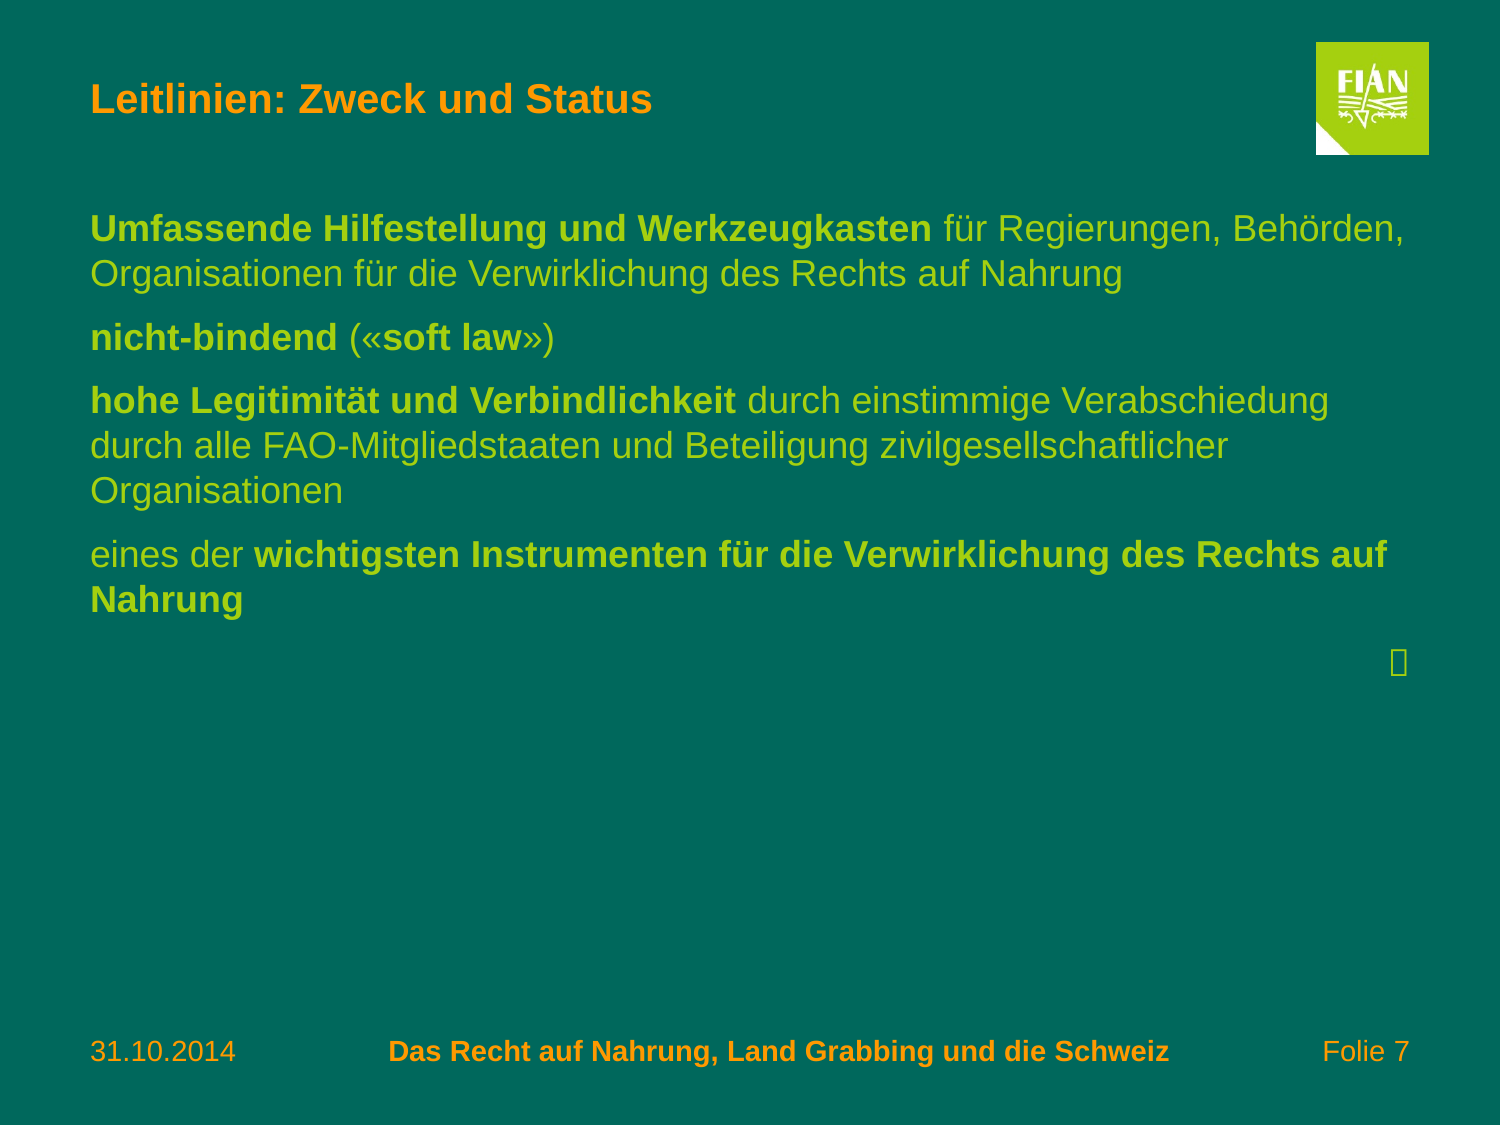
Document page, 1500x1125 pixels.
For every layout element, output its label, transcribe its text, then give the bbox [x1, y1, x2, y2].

title Leitlinien: Zweck und Status [75, 45, 1282, 149]
footer Das Recht auf Nahrung, Land Grabbing und die Schweiz [348, 1024, 1211, 1103]
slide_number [75, 1024, 313, 1103]
slide_number Folie 7 [1246, 1024, 1425, 1103]
picture [1316, 42, 1429, 155]
list Umfassende Hilfestellung und Werkzeugkasten für Regierungen, Behörden, Organisationen für die Verwirklichung des Rechts auf Nahrung nicht-bindend («soft law») hohe Legitimität und Verbindlichkeit durch einstimmige Verabschiedung durch alle FAO-Mitgliedstaaten und Beteiligung zivilgesellschaftlicher Organisationen eines der wichtigsten Instrumenten für die Verwirklichung des Rechts auf Nahrung  [75, 196, 1425, 1005]
